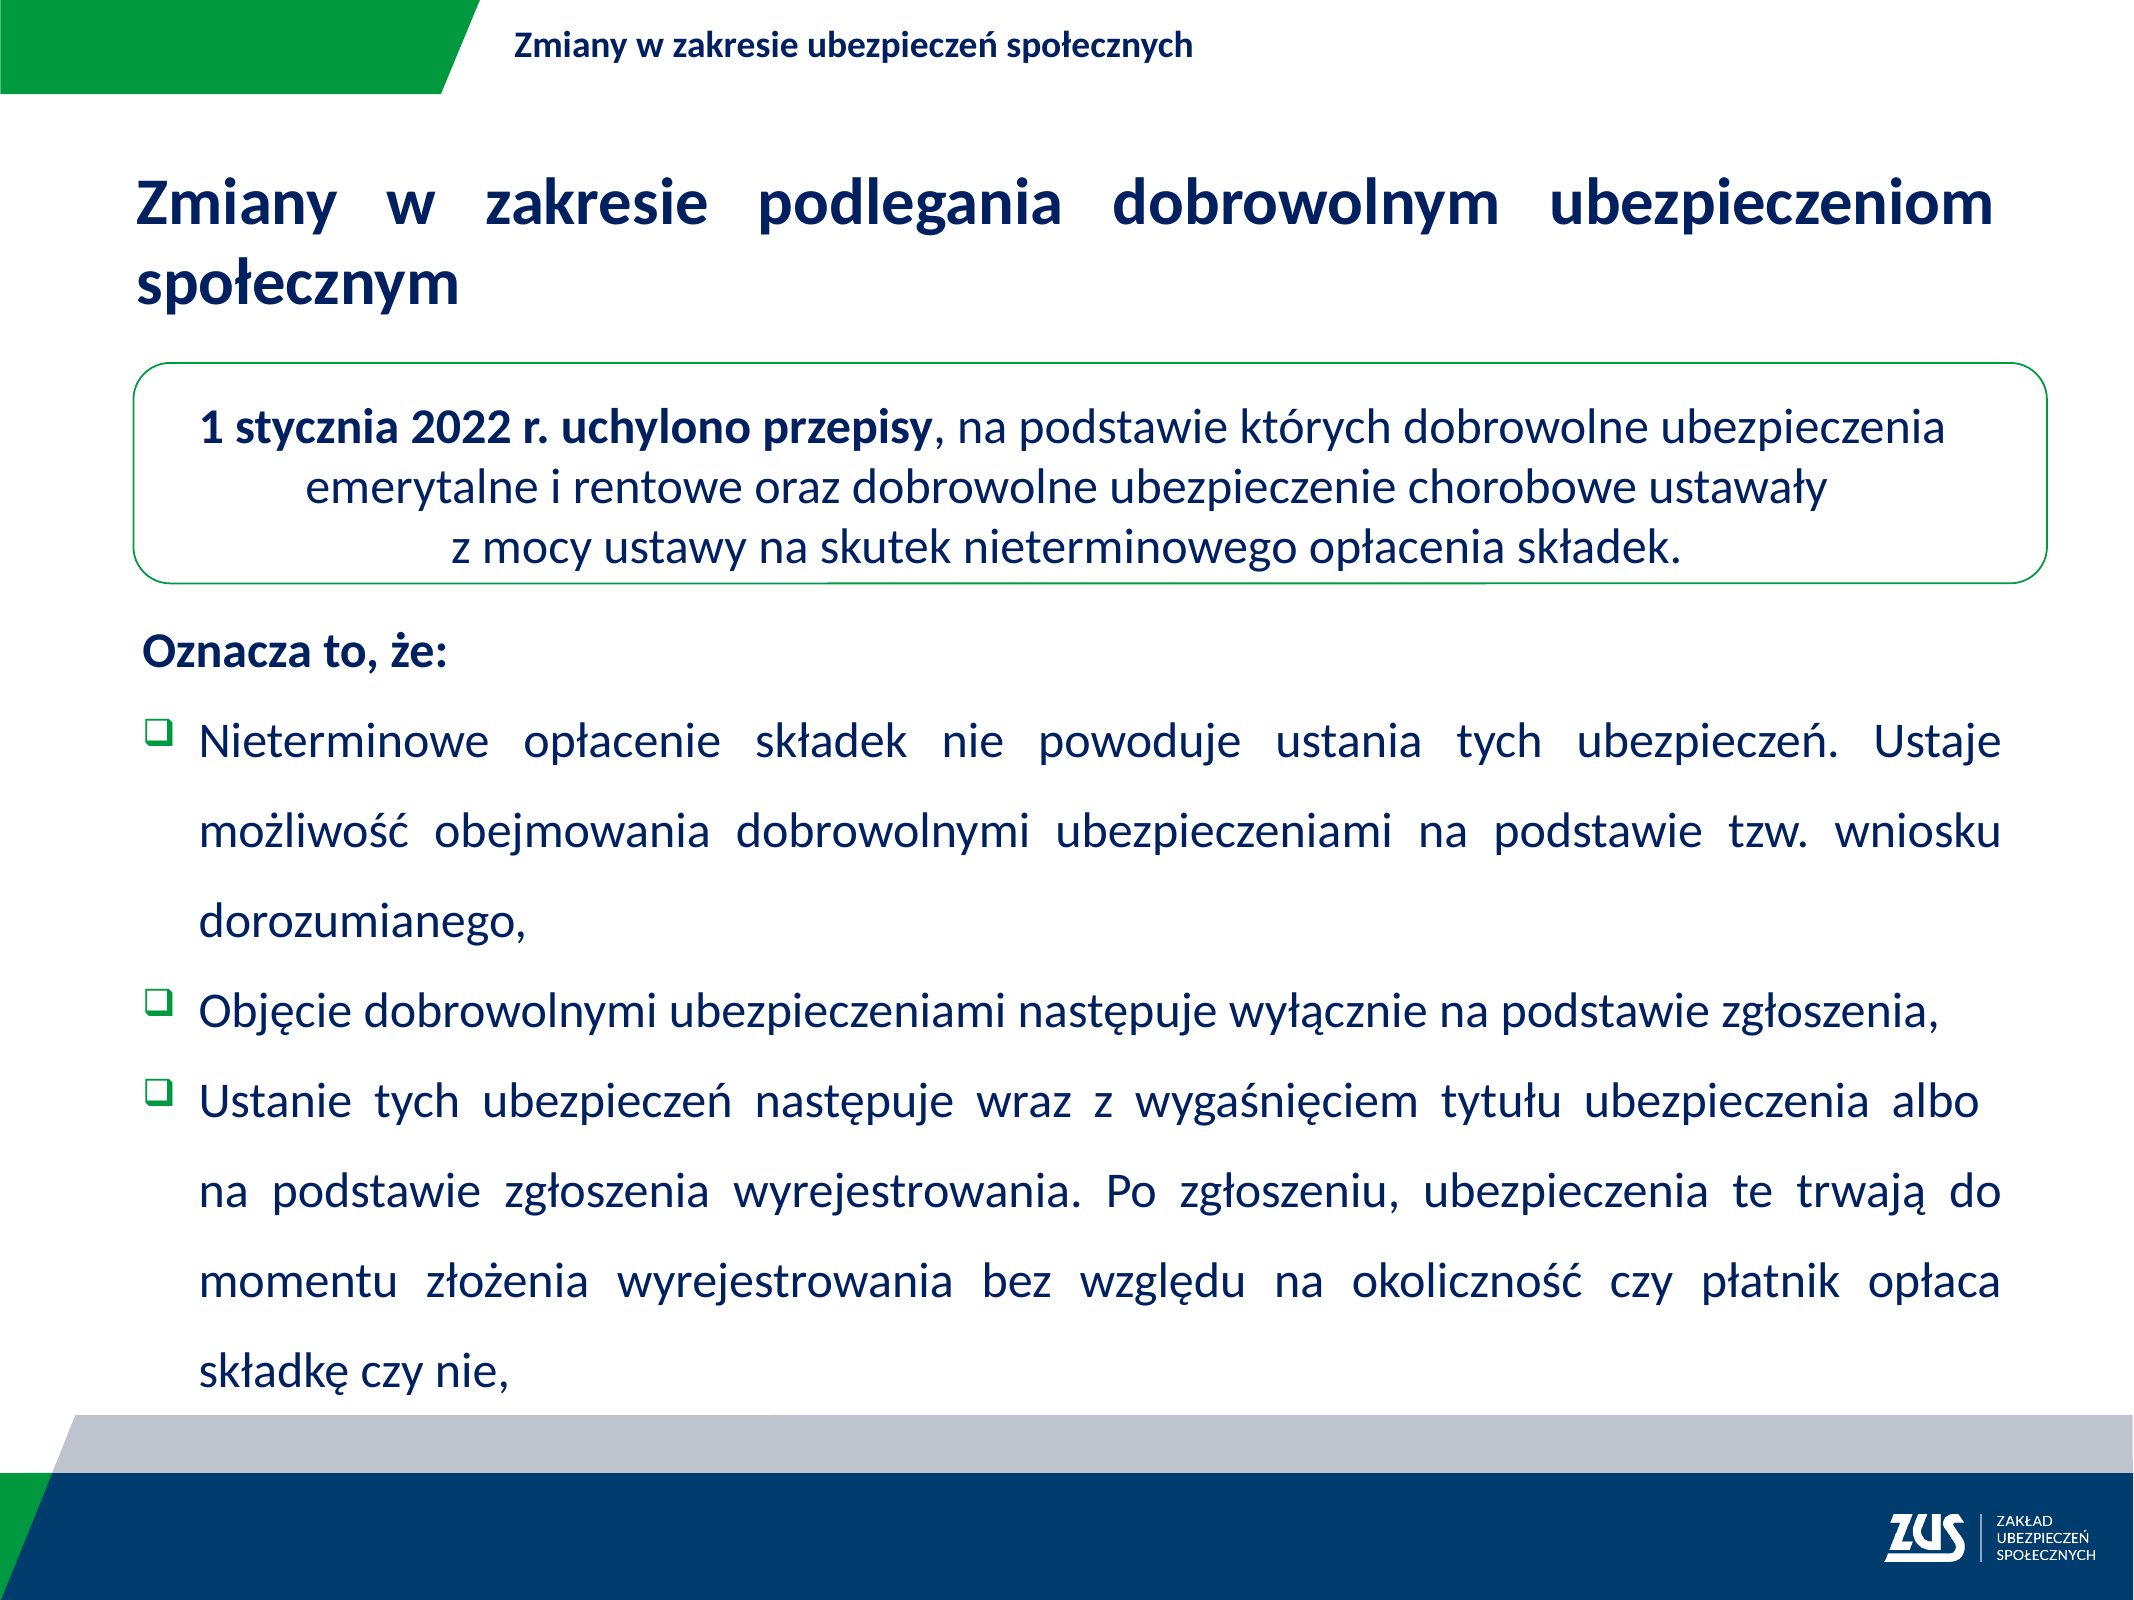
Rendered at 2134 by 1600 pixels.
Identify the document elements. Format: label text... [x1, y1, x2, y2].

text_box 1 stycznia 2022 r. uchylono przepisy, na podstawie których dobrowolne ubezpieczenia emerytalne i rentowe oraz dobrowolne ubezpieczenie chorobowe ustawały z mocy ustawy na skutek nieterminowego opłacenia składek. [97, 386, 2047, 582]
list Oznacza to, że: Nieterminowe opłacenie składek nie powoduje ustania tych ubezpieczeń. Ustaje możliwość obejmowania dobrowolnymi ubezpieczeniami na podstawie tzw. wniosku dorozumianego, Objęcie dobrowolnymi ubezpieczeniami następuje wyłącznie na podstawie zgłoszenia, Ustanie tych ubezpieczeń następuje wraz z wygaśnięciem tytułu ubezpieczenia albo na podstawie zgłoszenia wyrejestrowania. Po zgłoszeniu, ubezpieczenia te trwają do momentu złożenia wyrejestrowania bez względu na okoliczność czy płatnik opłaca składkę czy nie, [127, 582, 2018, 1443]
list Zmiany w zakresie ubezpieczeń społecznych [499, 12, 2012, 76]
text_box [135, 362, 2046, 386]
list Zmiany w zakresie podlegania dobrowolnym ubezpieczeniom społecznym [121, 150, 2012, 316]
